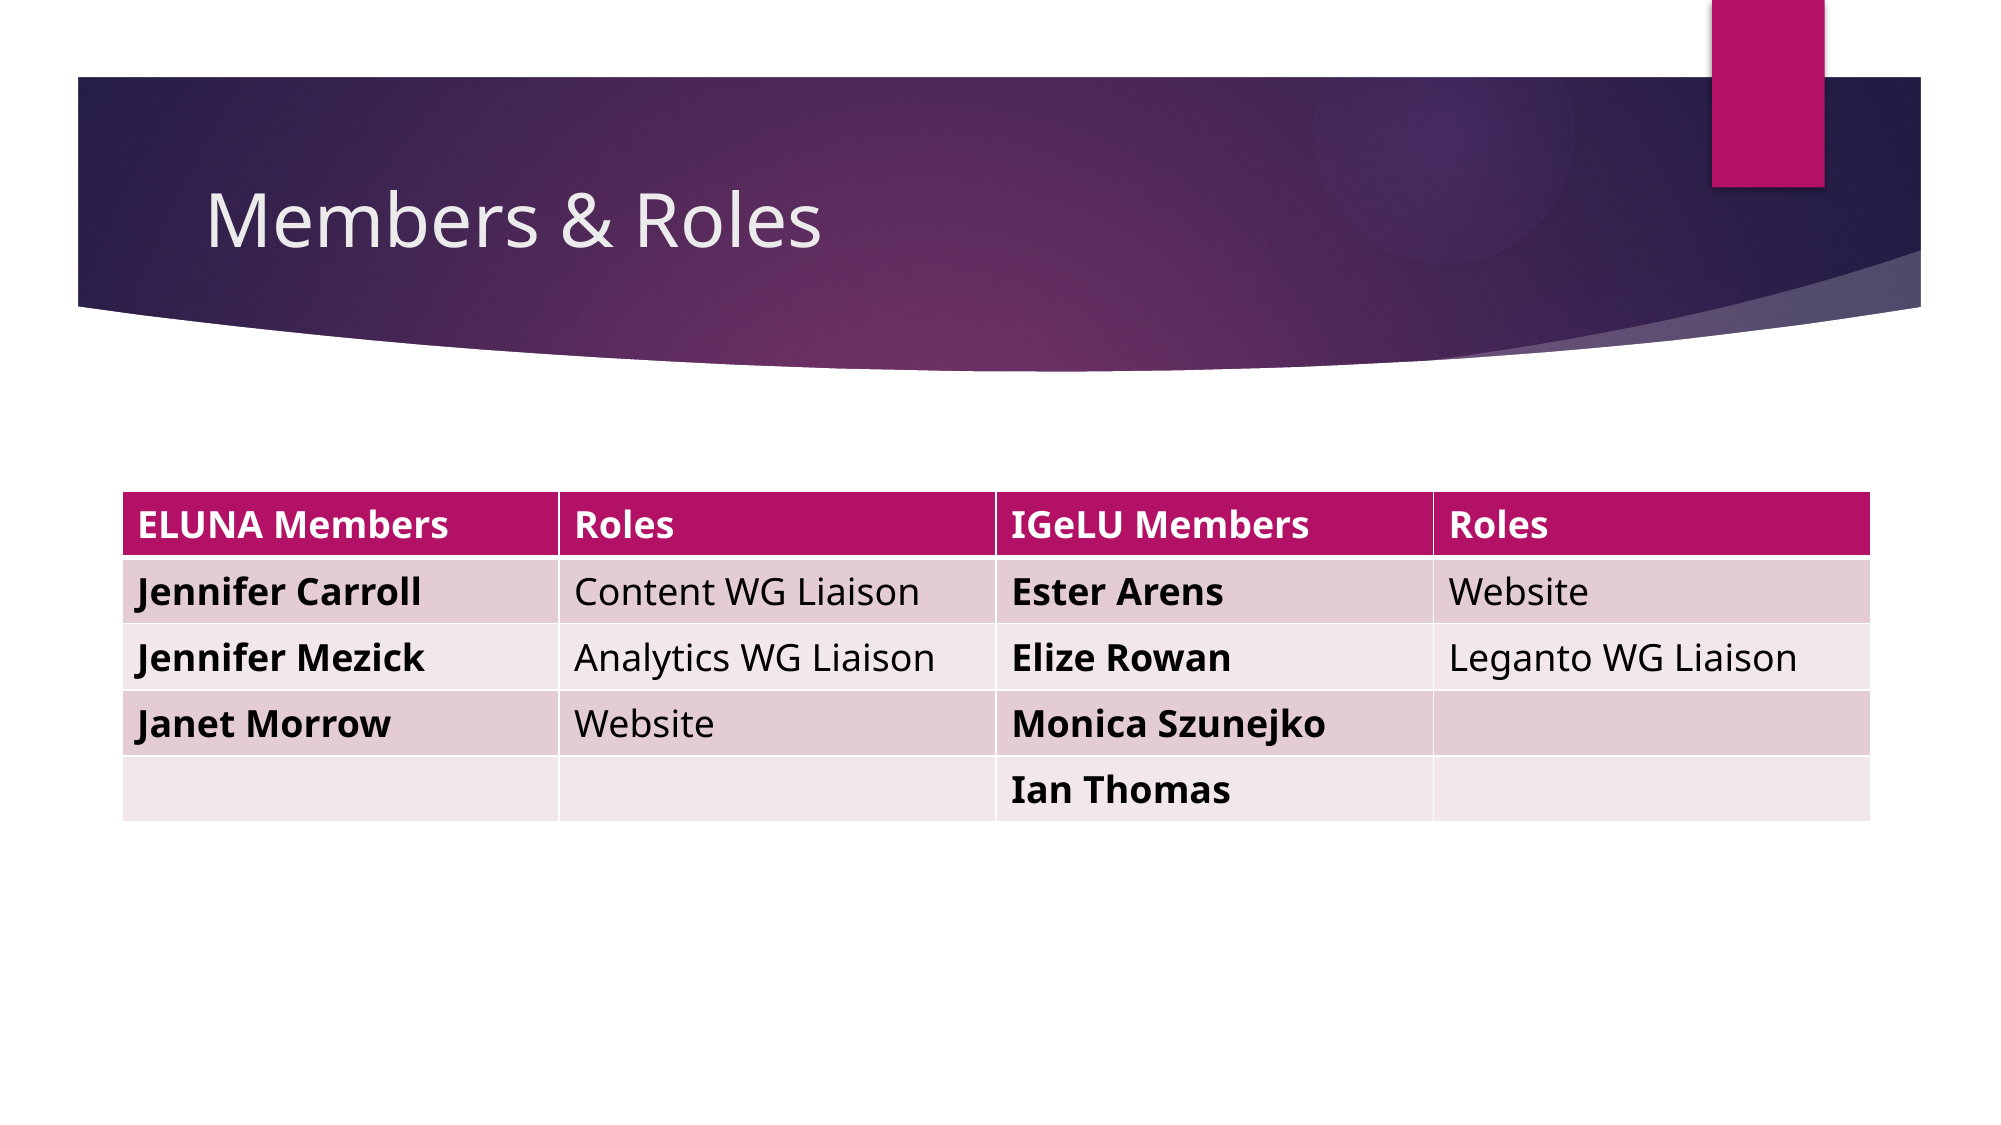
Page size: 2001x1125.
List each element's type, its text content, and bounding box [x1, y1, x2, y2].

table_cell Jennifer Carroll [123, 560, 558, 623]
table_cell Analytics WG Liaison [560, 624, 995, 689]
table_cell Ian Thomas [997, 757, 1433, 821]
table_cell Content WG Liaison [560, 560, 995, 623]
title Members & Roles [189, 159, 1627, 276]
table_cell Leganto WG Liaison [1434, 624, 1870, 689]
table_cell Website [560, 691, 995, 755]
table_cell Jennifer Mezick [123, 624, 558, 689]
table_cell Elize Rowan [997, 624, 1433, 689]
table_cell [123, 757, 558, 821]
table_header ELUNA Members [123, 492, 558, 555]
table_header Roles [560, 492, 995, 555]
table_cell [1434, 691, 1870, 755]
table_cell [560, 757, 995, 821]
table_header IGeLU Members [997, 492, 1433, 555]
table_cell Monica Szunejko [997, 691, 1433, 755]
table_header Roles [1434, 492, 1870, 555]
table_cell Ester Arens [997, 560, 1433, 623]
table_cell [1434, 757, 1870, 821]
table_cell Janet Morrow [123, 691, 558, 755]
table_cell Website [1434, 560, 1870, 623]
